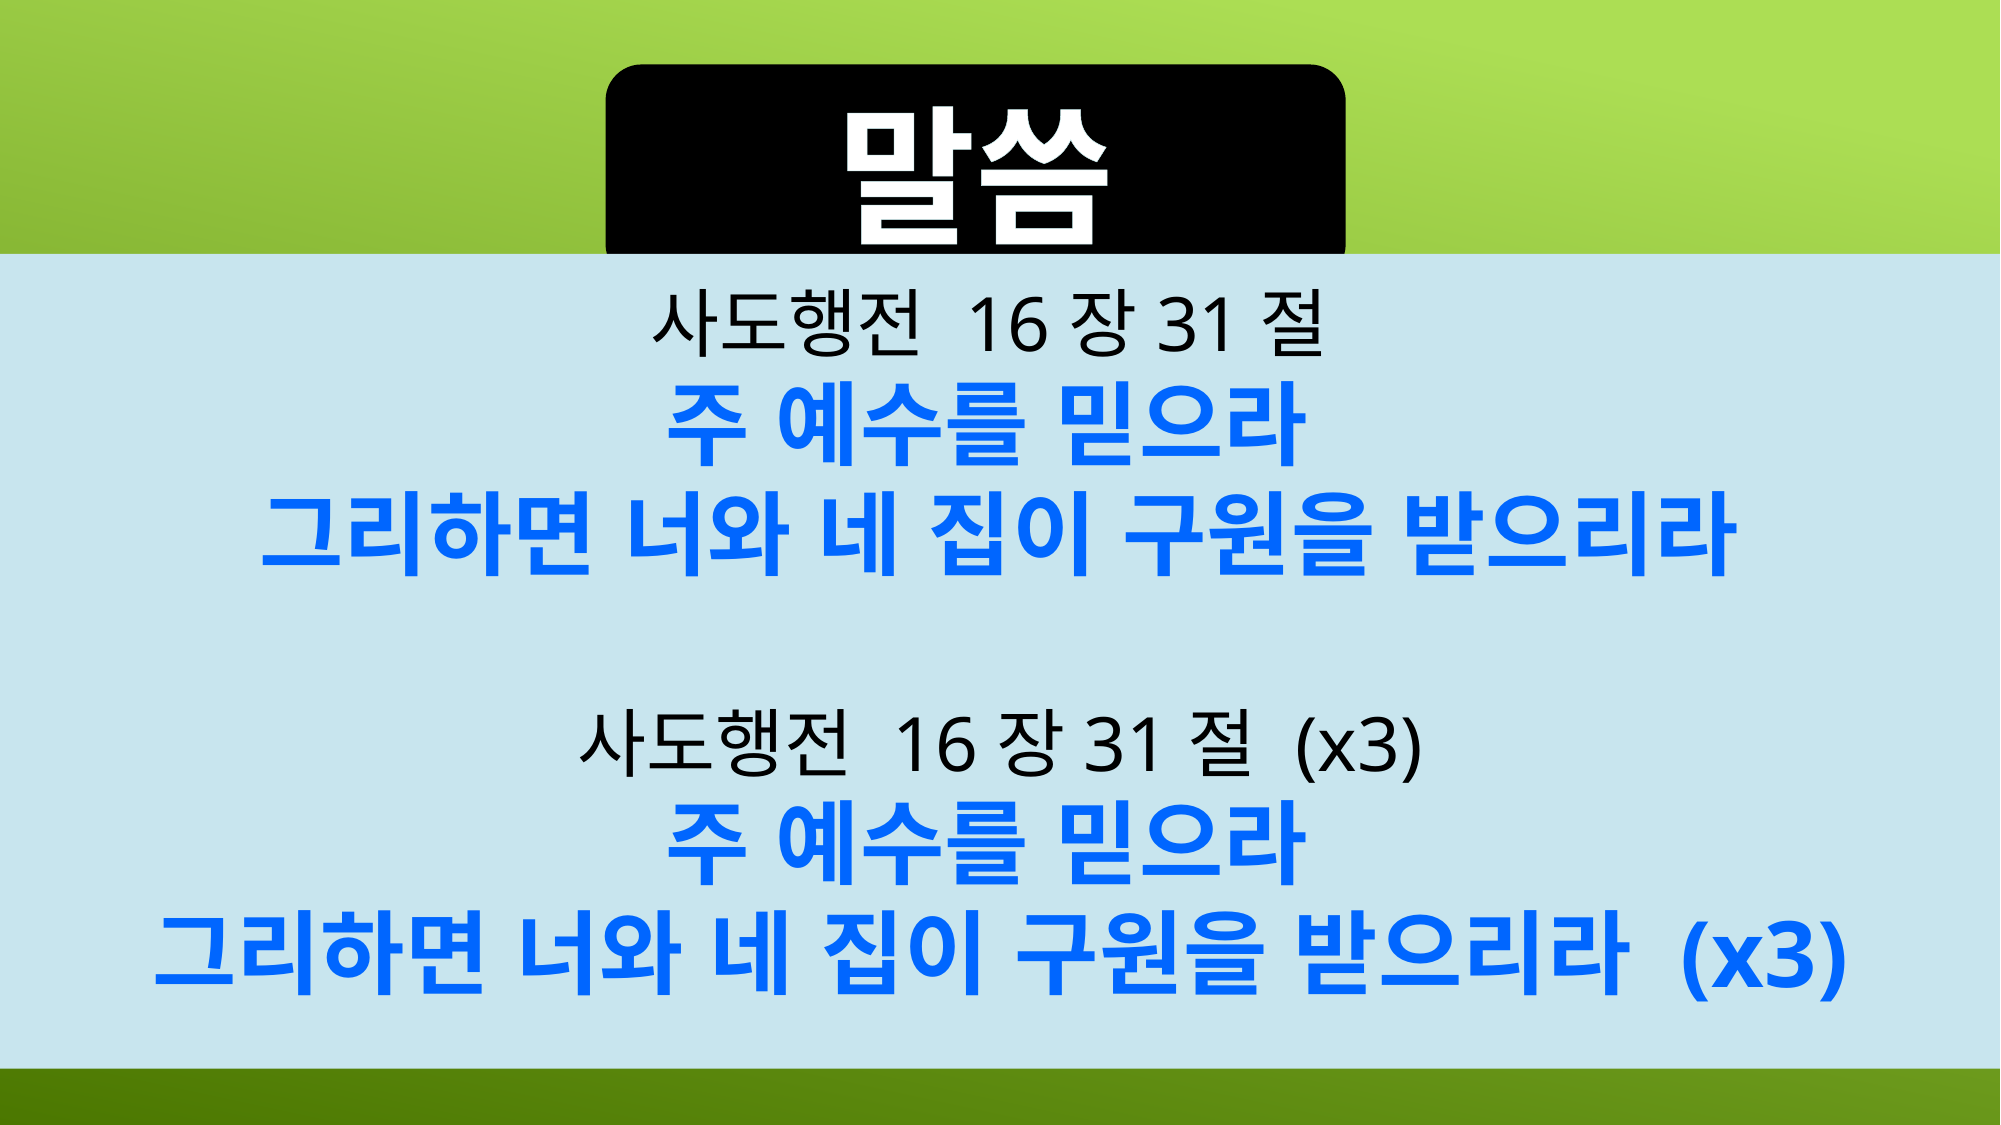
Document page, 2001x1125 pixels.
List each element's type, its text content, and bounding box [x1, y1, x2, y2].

text_box 말씀 [603, 62, 1349, 253]
text_box 사도행전 16장31절 주 예수를 믿으라 그리하면 너와 네 집이 구원을 받으리라 사도행전 16장31절 (x3) 주 예수를 믿으라 그리하면 너와 네 집이 구원을 받으리라 (x3) [0, 253, 2000, 1070]
